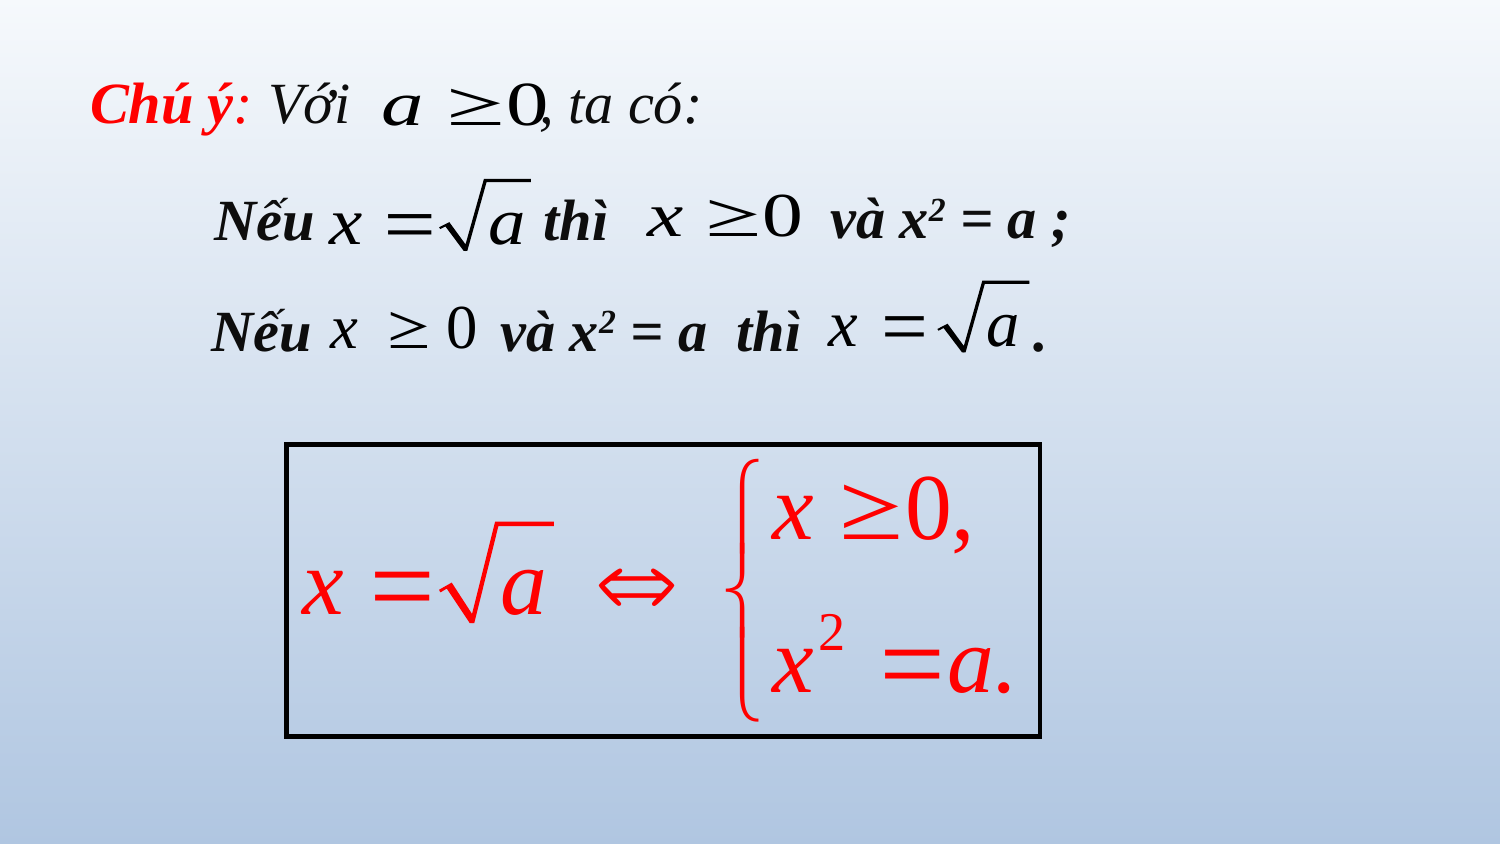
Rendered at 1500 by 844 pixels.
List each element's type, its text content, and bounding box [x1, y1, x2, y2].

text_box Nếu và x2 = a thì . [196, 374, 1172, 446]
title Chú ý: Với , ta có: [75, 34, 838, 166]
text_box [816, 271, 1038, 362]
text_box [372, 72, 558, 133]
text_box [318, 296, 496, 360]
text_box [199, 134, 1176, 370]
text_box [288, 446, 1038, 735]
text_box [635, 183, 813, 248]
